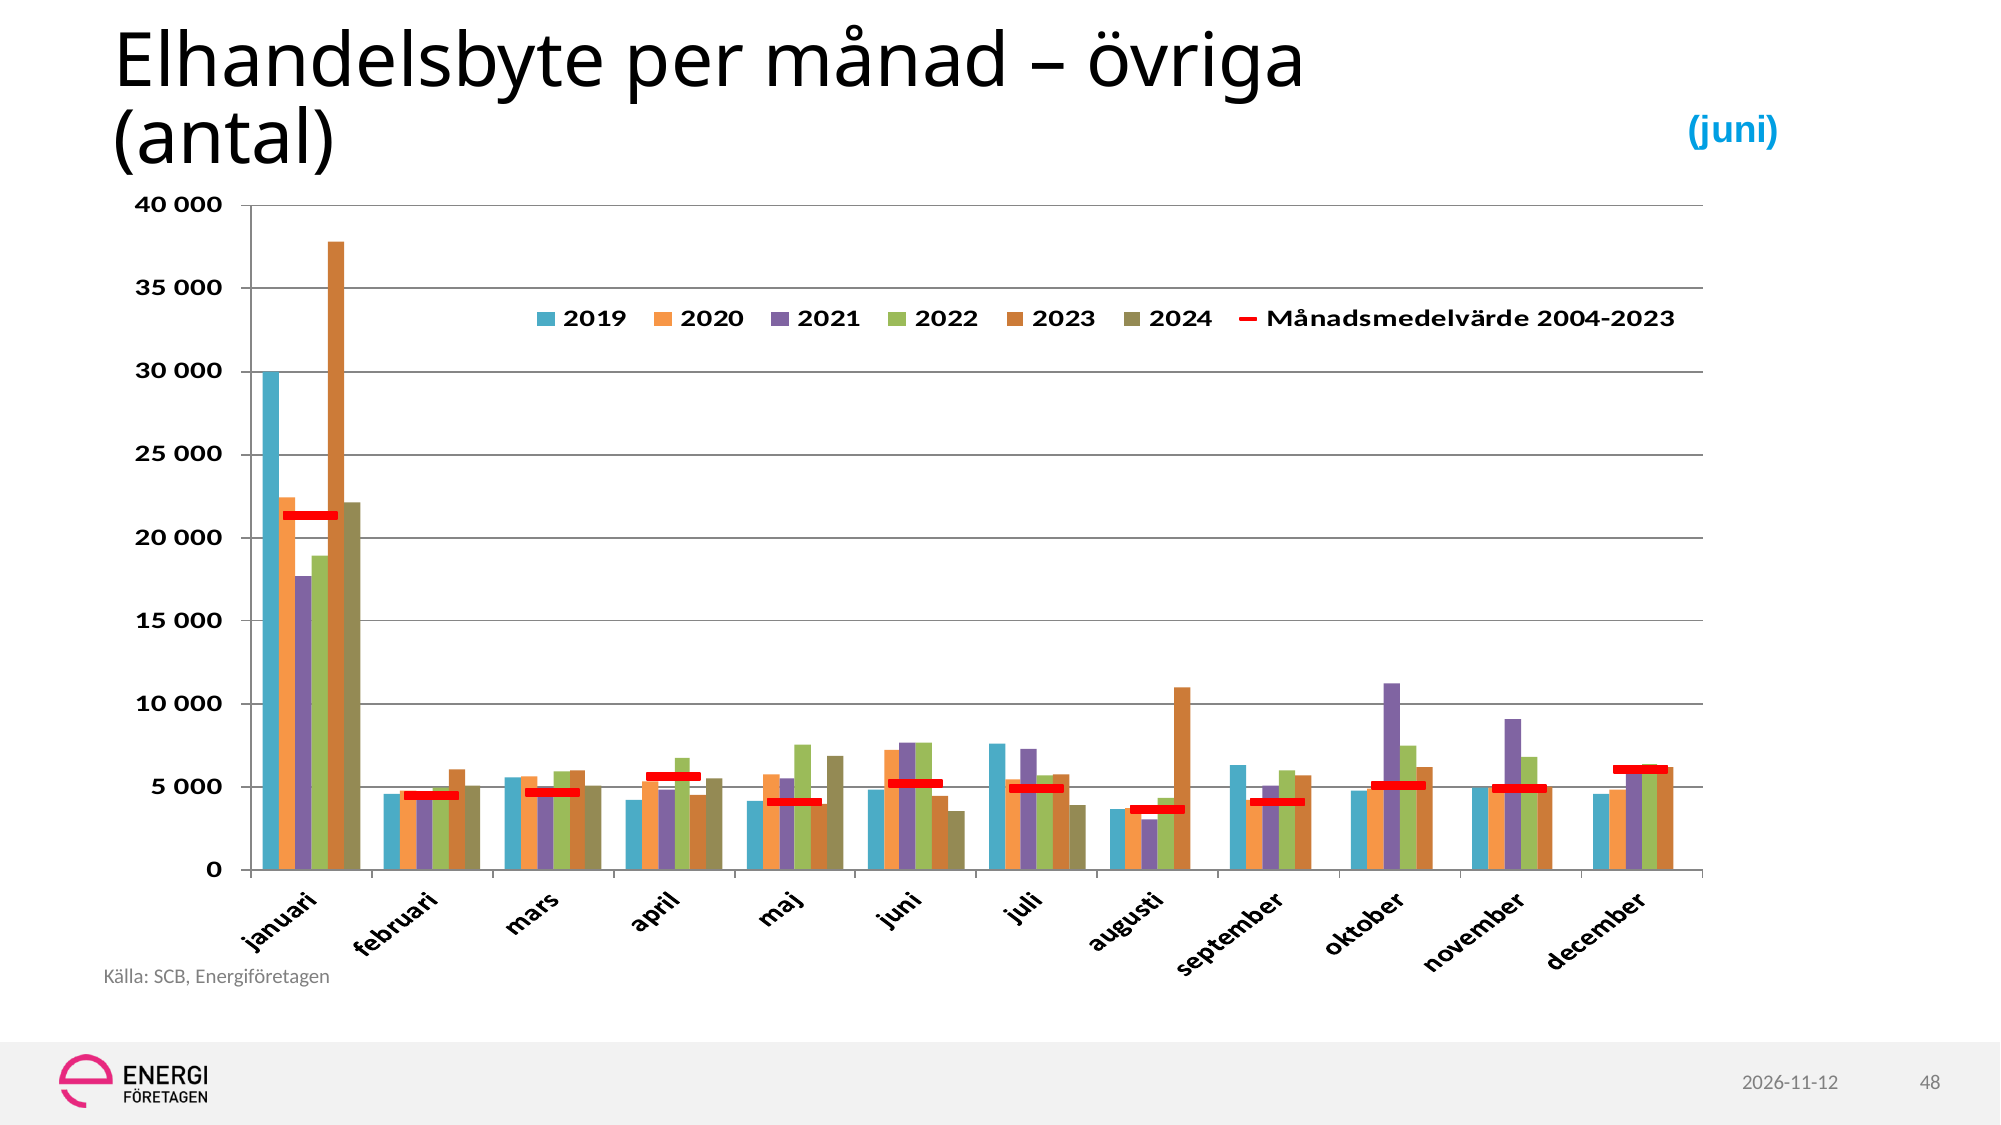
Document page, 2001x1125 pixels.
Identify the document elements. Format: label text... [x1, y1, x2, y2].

title Elhandelsbyte per månad – övriga (antal) [114, 88, 1538, 171]
picture [1679, 104, 1912, 154]
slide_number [1742, 1068, 1854, 1099]
picture [109, 175, 1788, 1004]
slide_number 48 [1882, 1068, 1941, 1099]
picture [59, 1054, 207, 1108]
